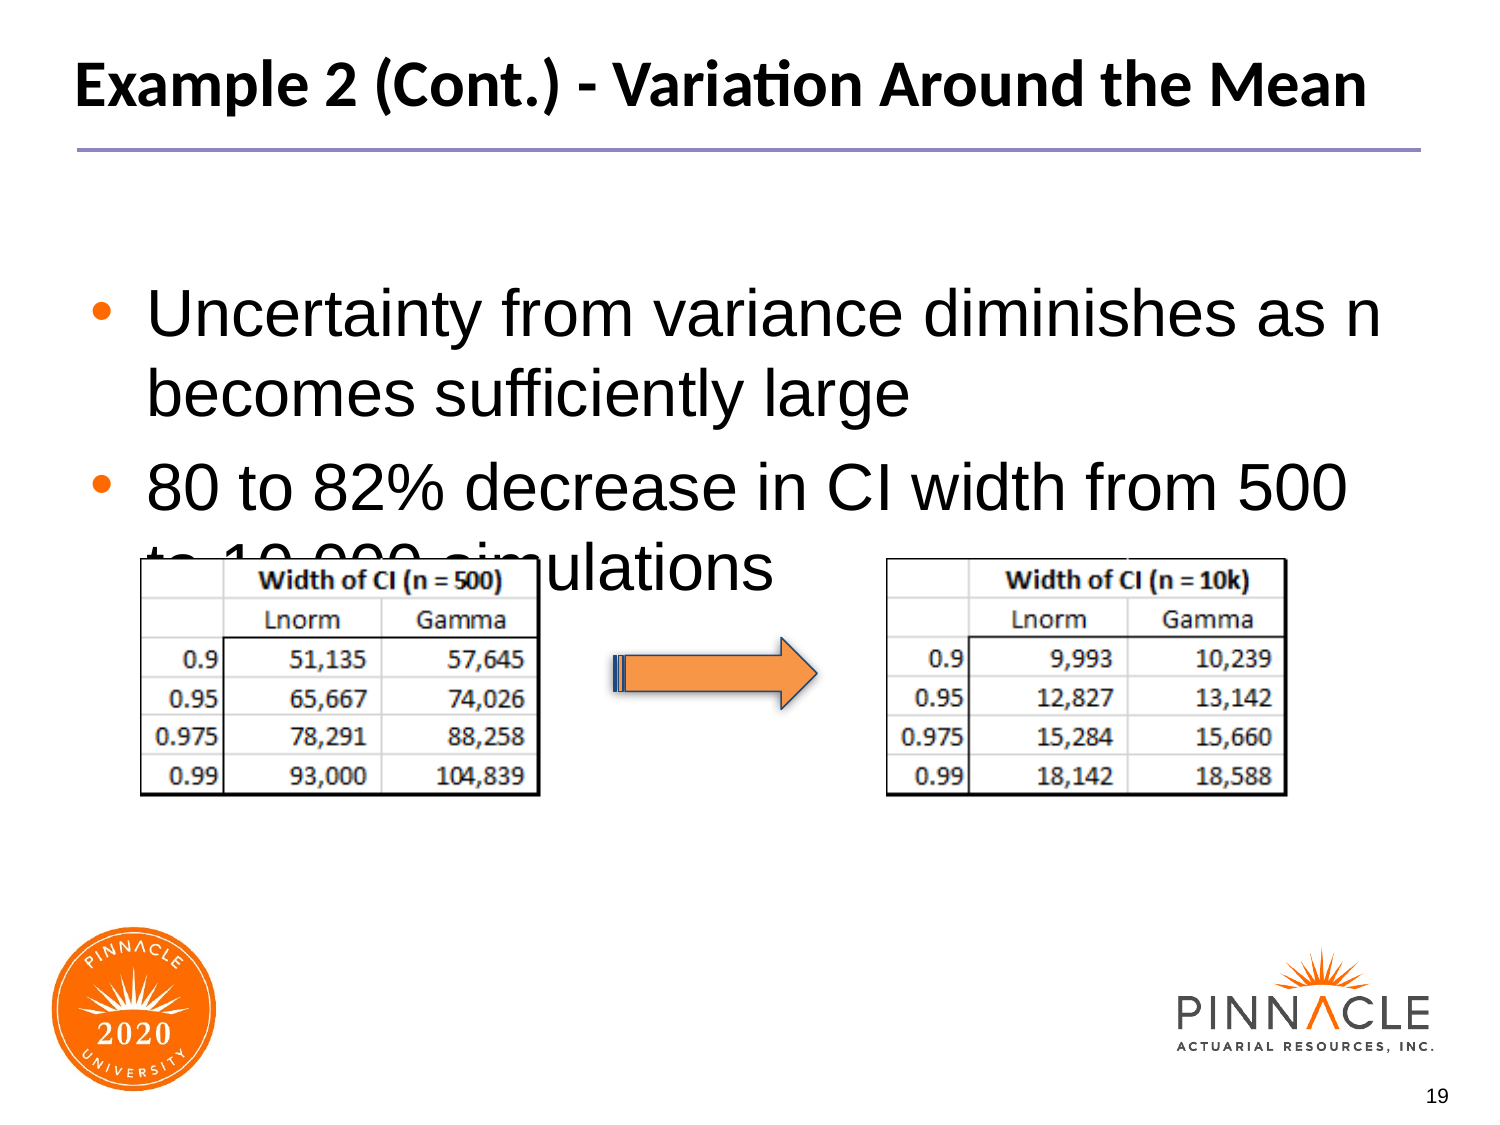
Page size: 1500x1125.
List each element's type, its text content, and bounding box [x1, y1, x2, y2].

text_box [613, 655, 617, 692]
title Example 2 (Cont.) - Variation Around the Mean [59, 32, 1432, 129]
picture [1166, 935, 1442, 1062]
picture [140, 557, 543, 799]
text_box [625, 637, 818, 710]
picture [886, 557, 1290, 799]
list Uncertainty from variance diminishes as n becomes sufficiently large 80 to 82% decrease in CI width from 500 to 10,000 simulations [75, 262, 1425, 1005]
picture [50, 925, 217, 1092]
text_box [618, 655, 623, 692]
